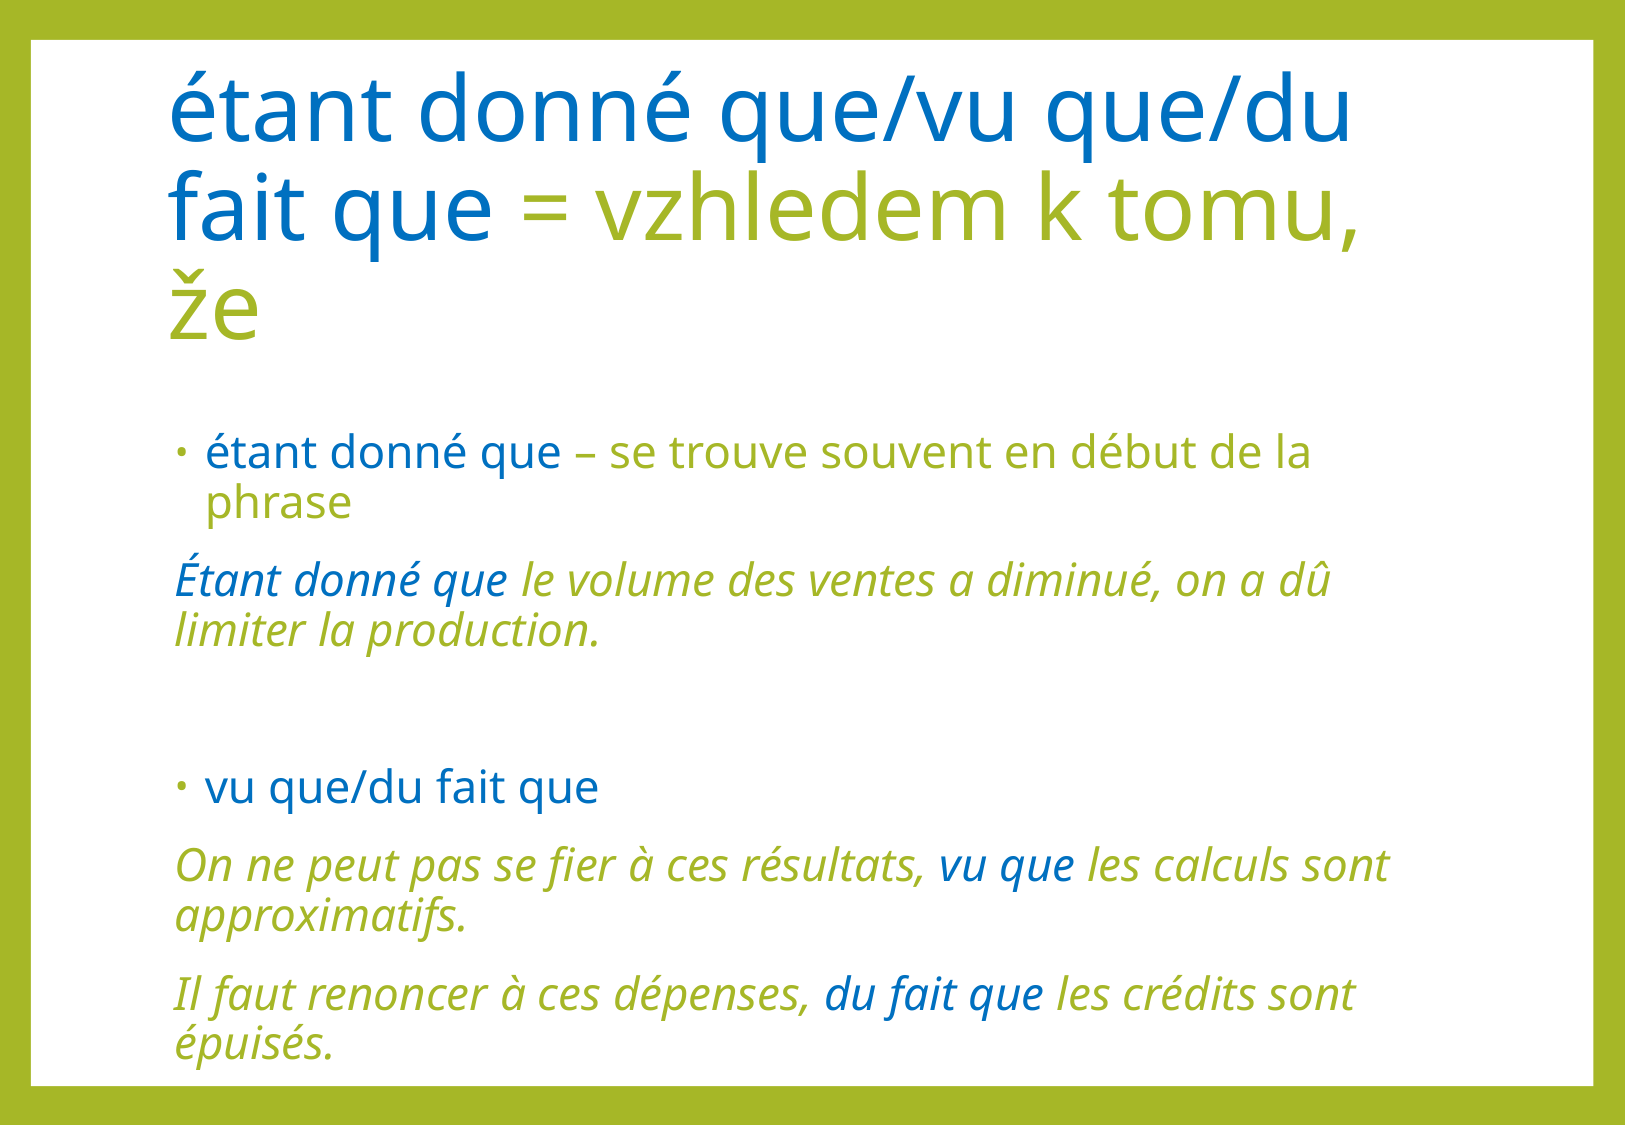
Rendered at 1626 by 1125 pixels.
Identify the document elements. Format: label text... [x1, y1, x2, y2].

list étant donné que – se trouve souvent en début de la phrase Étant donné que le volume des ventes a diminué, on a dû limiter la production. vu que/du fait que On ne peut pas se fier à ces résultats, vu que les calculs sont approximatifs. Il faut renoncer à ces dépenses, du fait que les crédits sont épuisés. [152, 337, 1469, 1000]
title étant donné que/vu que/du fait que = vzhledem k tomu, že [152, 99, 1469, 323]
